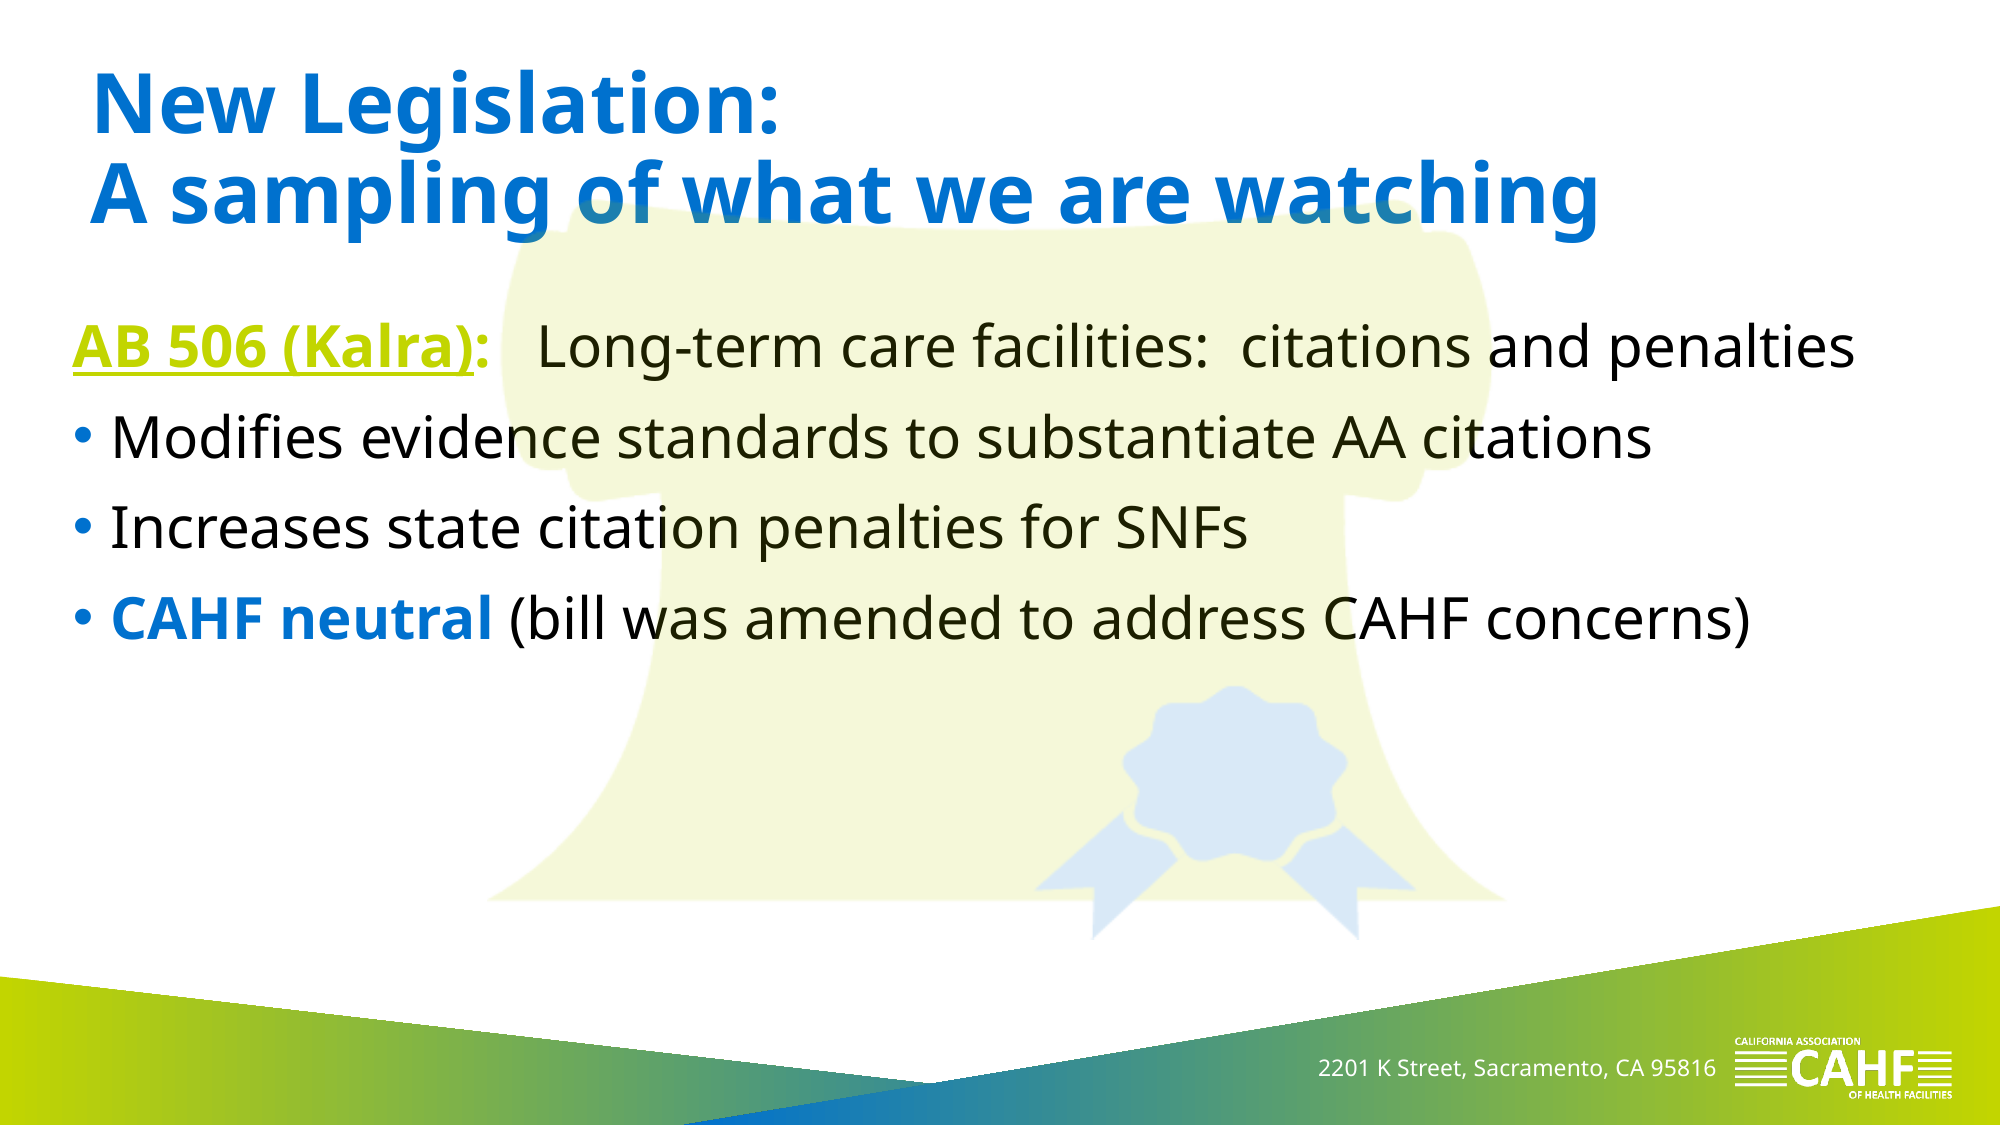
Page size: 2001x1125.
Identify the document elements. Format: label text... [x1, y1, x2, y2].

list AB 506 (Kalra): Long-term care facilities: citations and penalties Modifies evidence standards to substantiate AA citations Increases state citation penalties for SNFs CAHF neutral (bill was amended to address CAHF concerns) [58, 301, 1937, 1014]
title New Legislation: A sampling of what we are watching [75, 54, 1954, 273]
text_box [486, 198, 1508, 941]
picture [1732, 1036, 1954, 1099]
